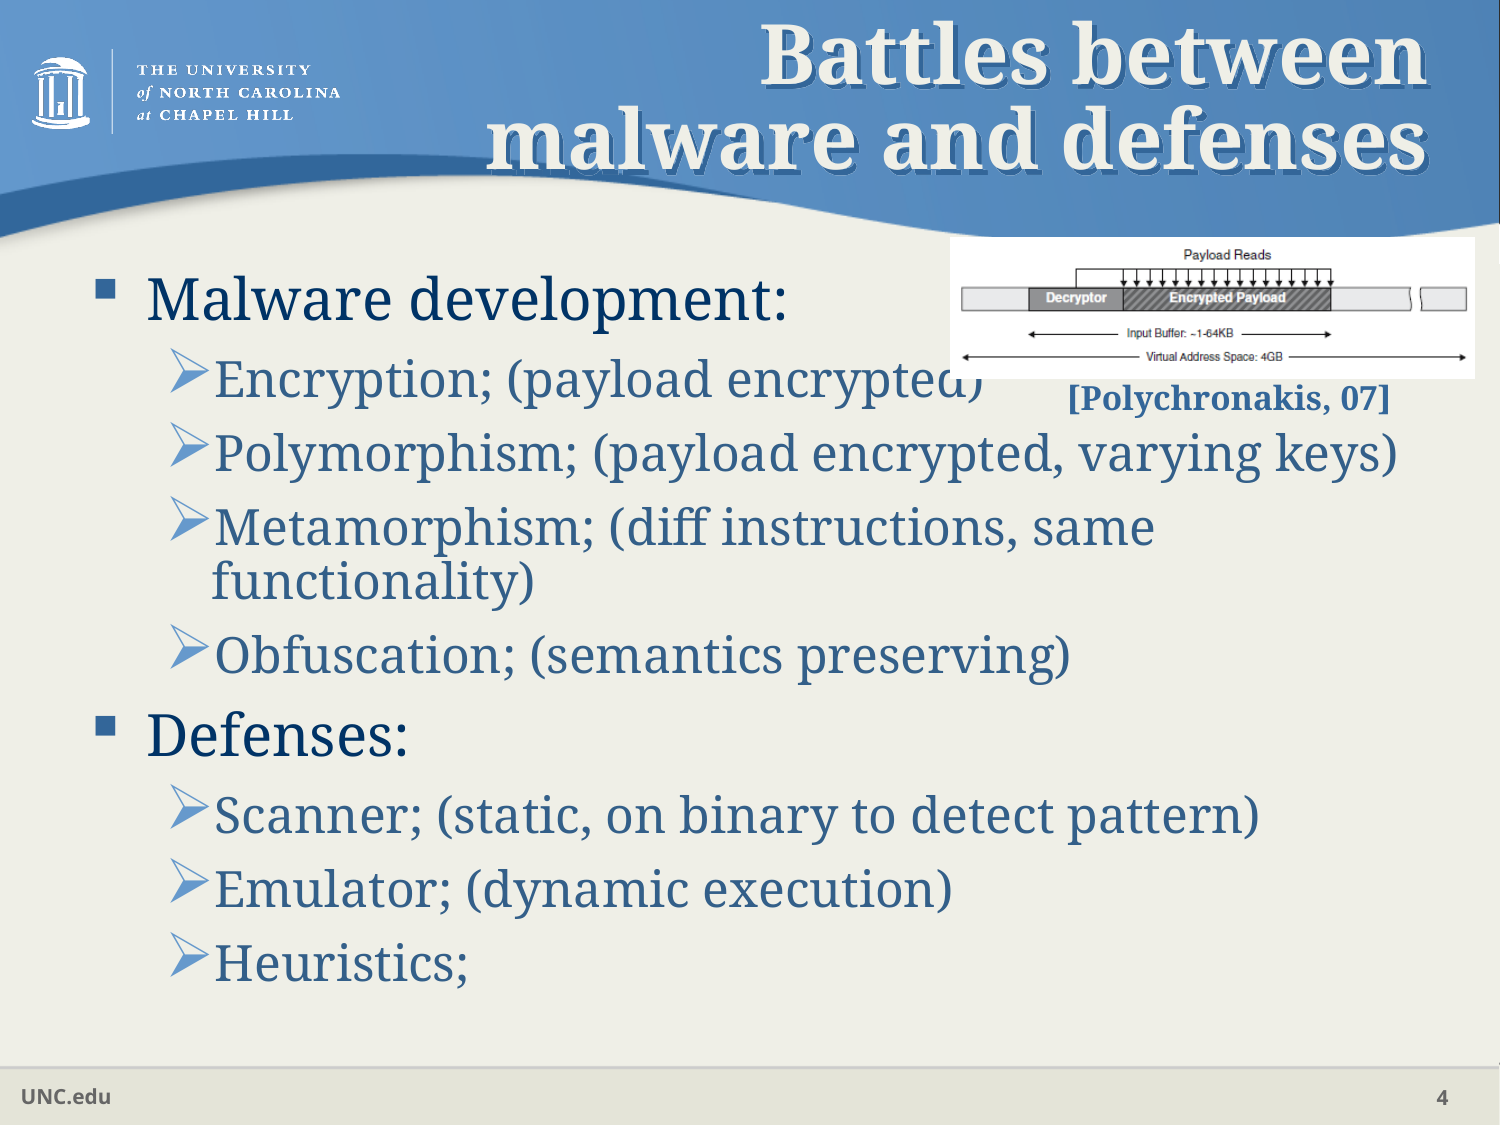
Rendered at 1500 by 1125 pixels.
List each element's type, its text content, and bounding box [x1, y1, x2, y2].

text_box [Polychronakis, 07] [1052, 387, 1407, 425]
title Battles between malware and defenses [368, 7, 1444, 196]
picture [0, 0, 1500, 1125]
list Malware development: Encryption; (payload encrypted) Polymorphism; (payload encrypted, varying keys) Metamorphism; (diff instructions, same functionality) Obfuscation; (semantics preserving) Defenses: Scanner; (static, on binary to detect pattern) Emulator; (dynamic execution) Heuristics; [74, 262, 1426, 1006]
